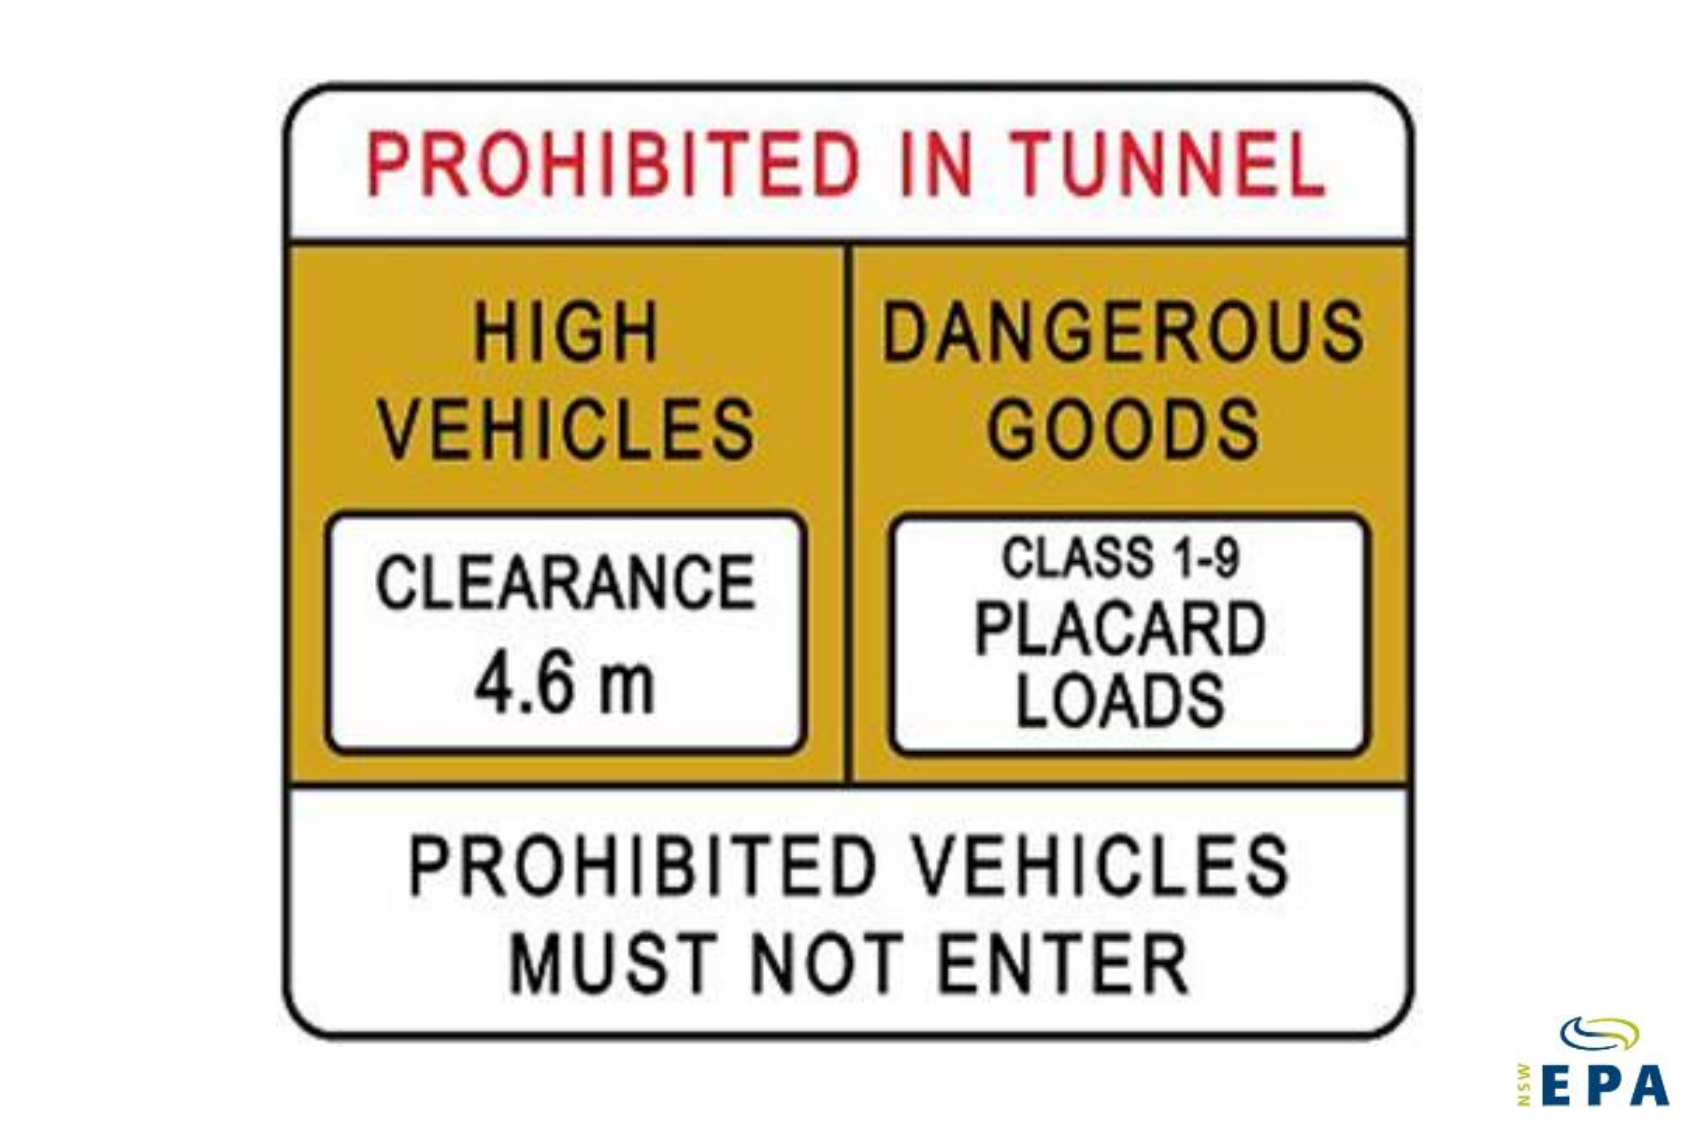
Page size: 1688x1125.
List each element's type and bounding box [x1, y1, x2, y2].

list [276, 77, 1423, 1047]
picture [1516, 1015, 1671, 1108]
